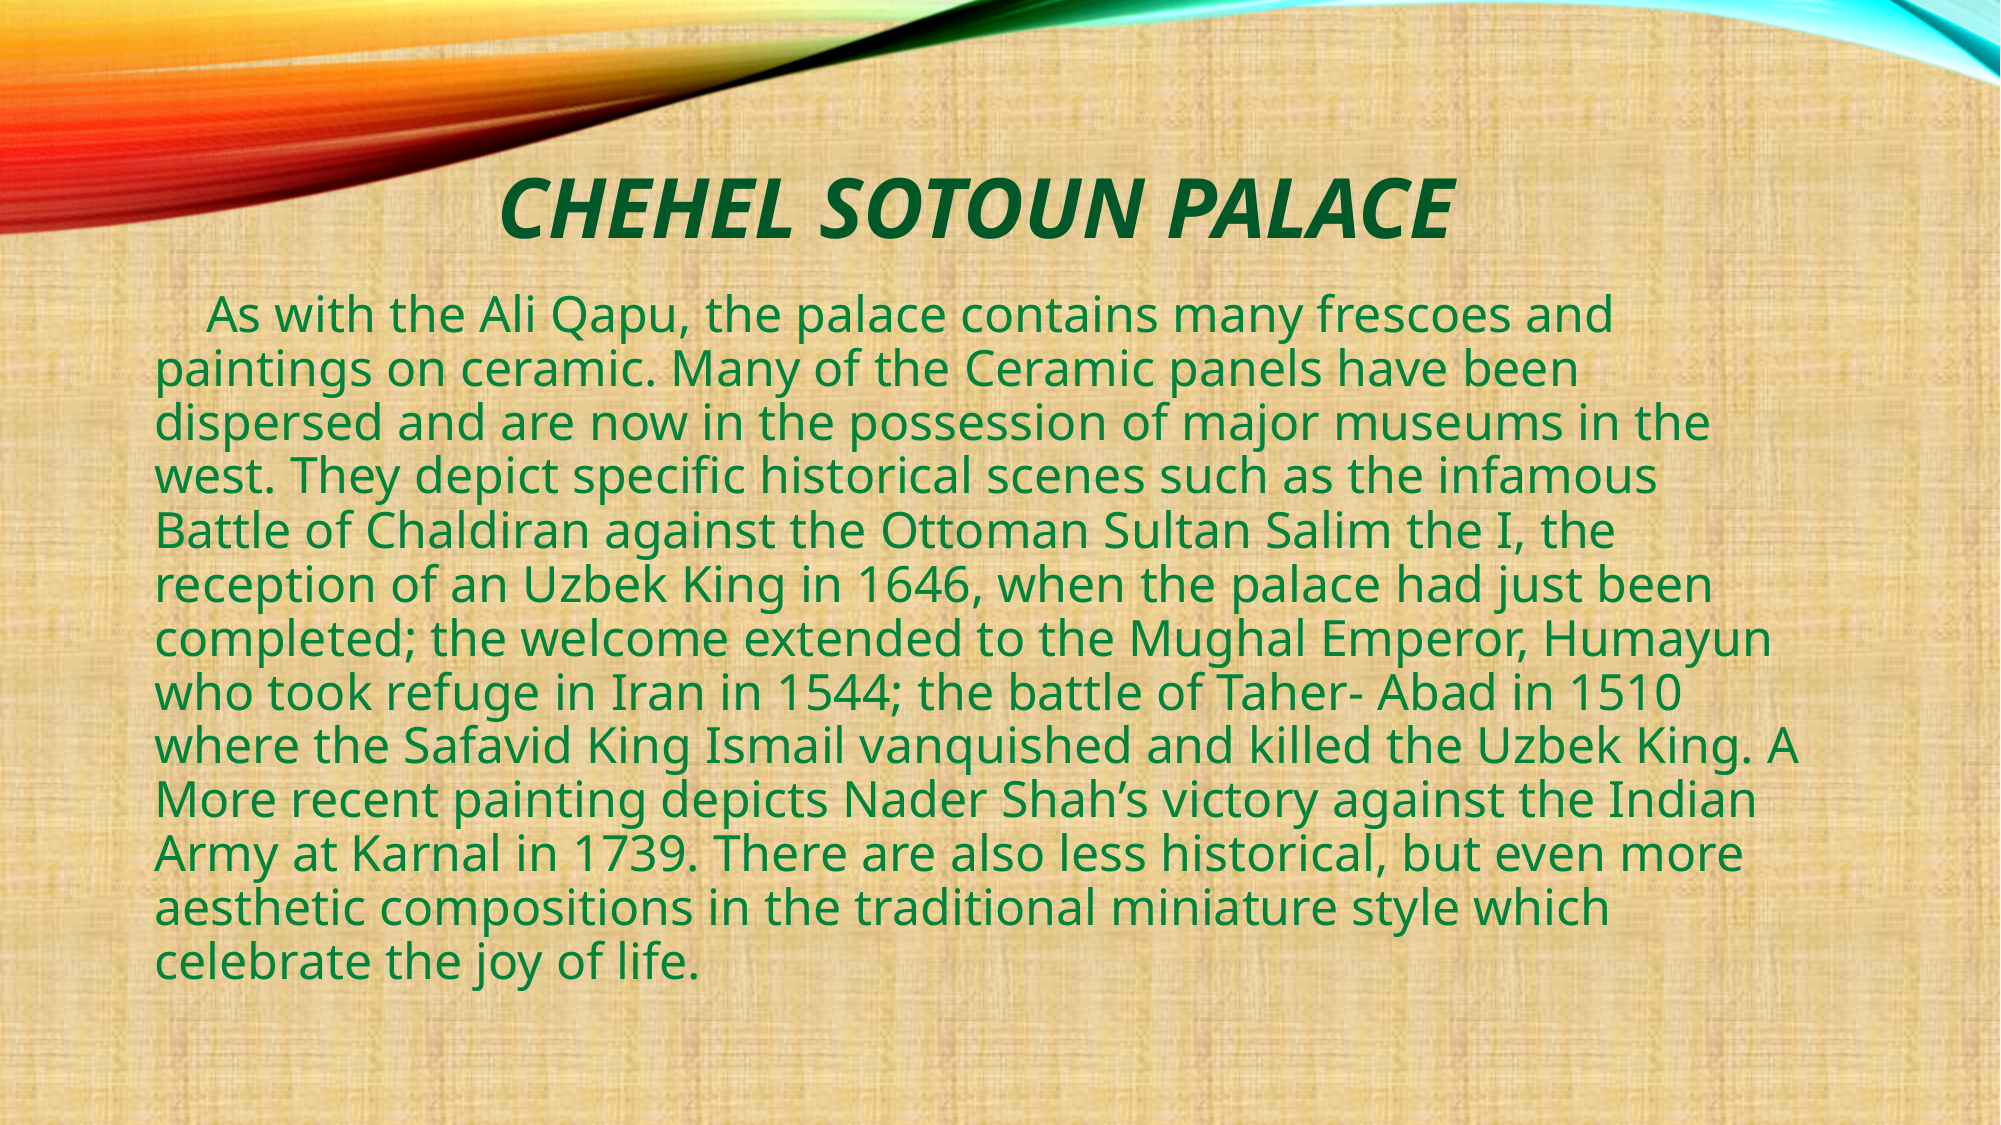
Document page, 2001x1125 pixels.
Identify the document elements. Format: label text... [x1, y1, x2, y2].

title Chehel sotoun palace [338, 118, 1614, 281]
list As with the Ali Qapu, the palace contains many frescoes and paintings on ceramic. Many of the Ceramic panels have been dispersed and are now in the possession of major museums in the west. They depict specific historical scenes such as the infamous Battle of Chaldiran against the Ottoman Sultan Salim the I, the reception of an Uzbek King in 1646, when the palace had just been completed; the welcome extended to the Mughal Emperor, Humayun who took refuge in Iran in 1544; the battle of Taher- Abad in 1510 where the Safavid King Ismail vanquished and killed the Uzbek King. A More recent painting depicts Nader Shah’s victory against the Indian Army at Karnal in 1739. There are also less historical, but even more aesthetic compositions in the traditional miniature style which celebrate the joy of life. [127, 281, 1825, 1029]
picture [0, 0, 2001, 1125]
